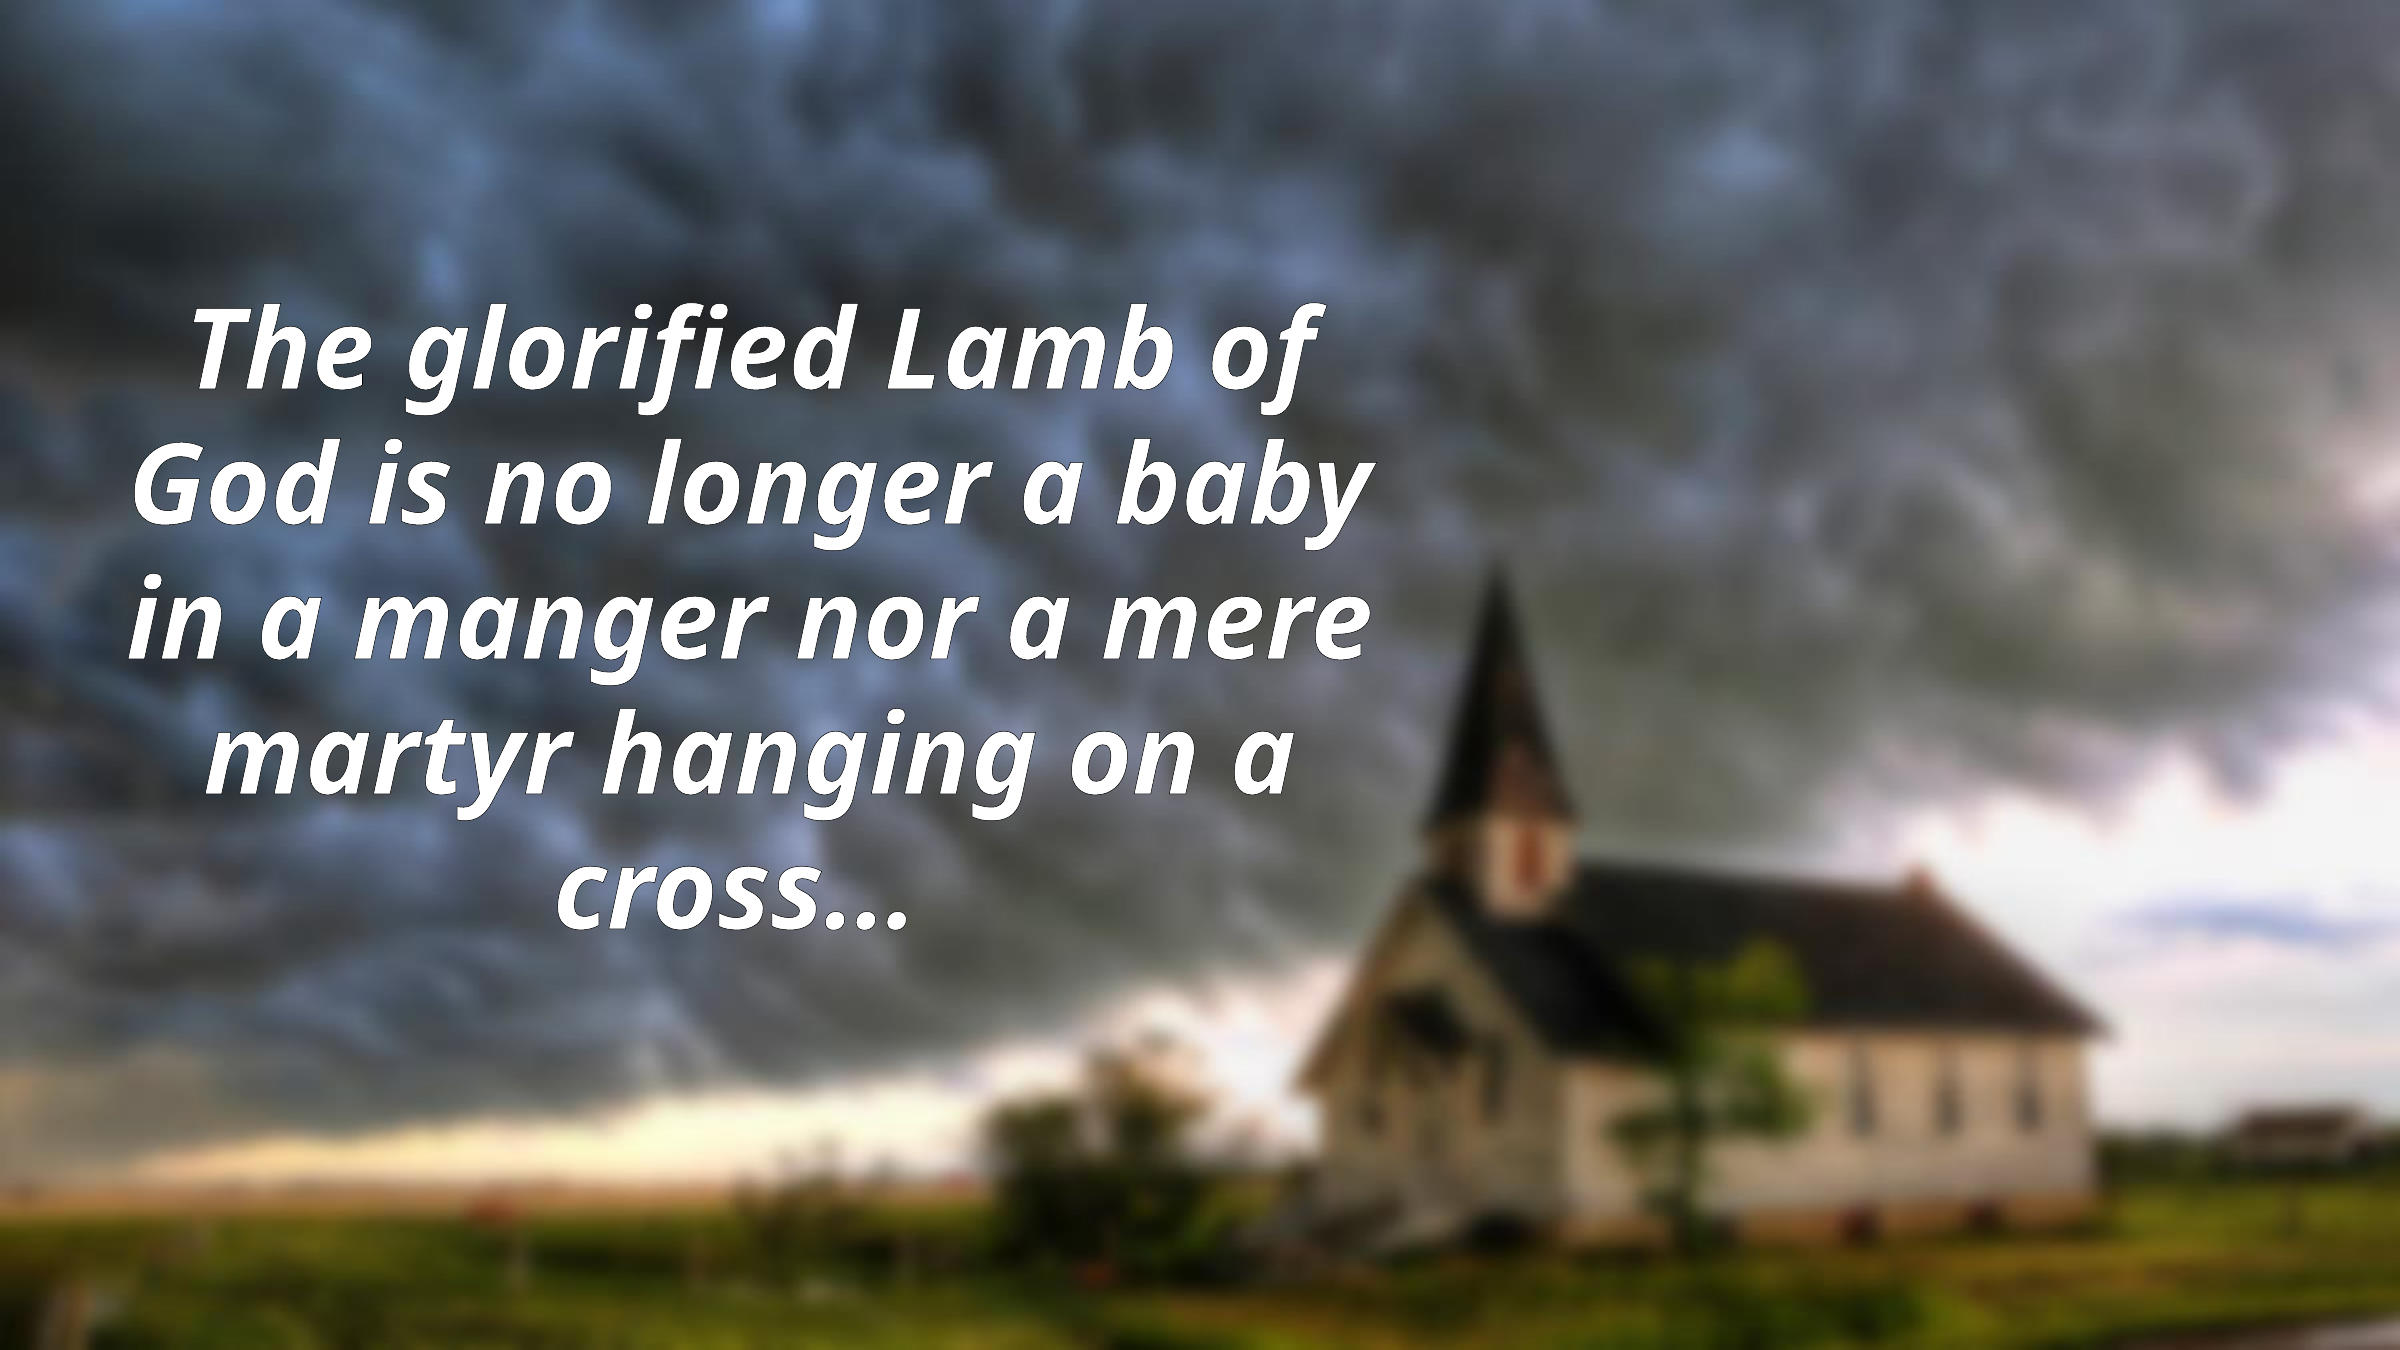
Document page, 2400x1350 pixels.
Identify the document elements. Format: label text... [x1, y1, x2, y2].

list The glorified Lamb of God is no longer a baby in a manger nor a mere martyr hanging on a cross… [62, 265, 1438, 1052]
picture [0, 0, 2400, 1350]
